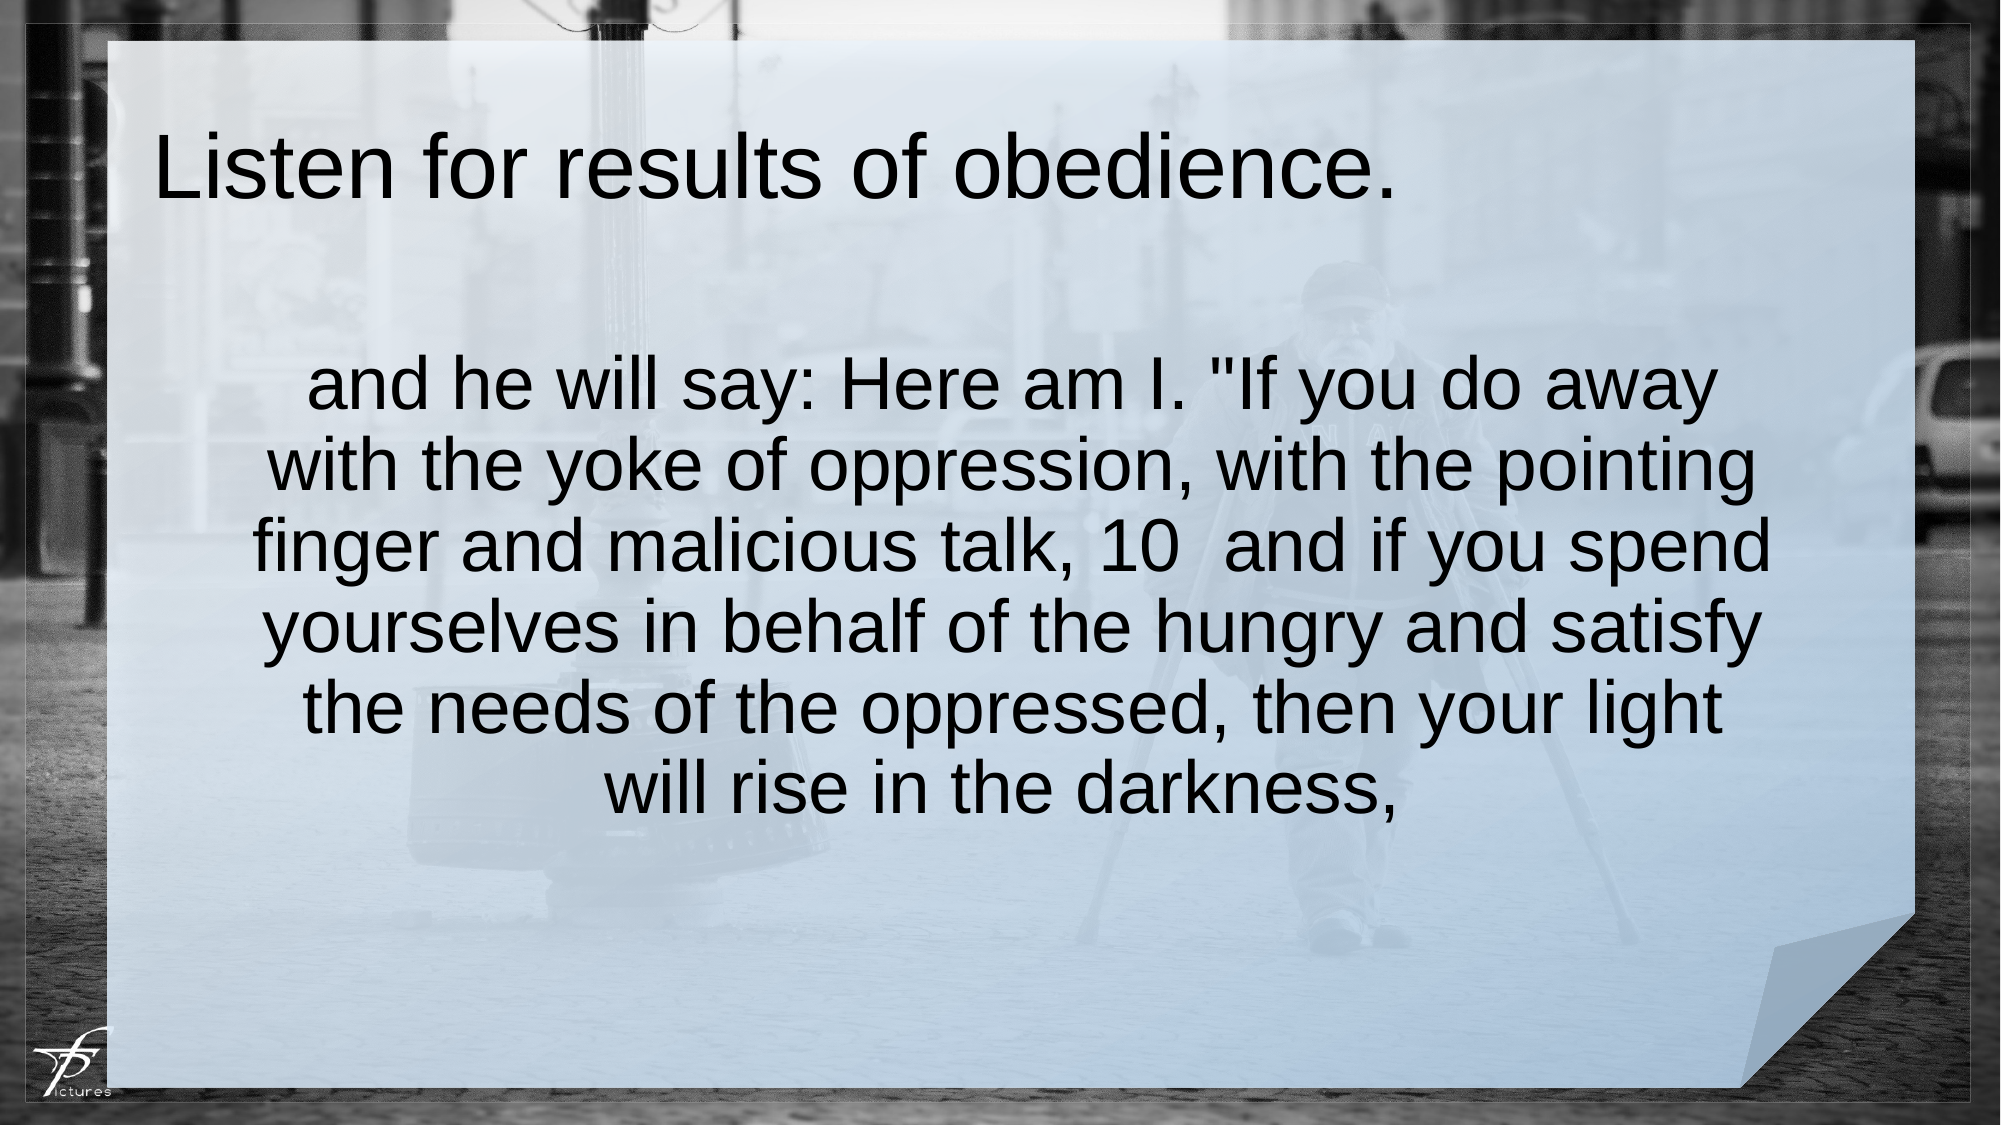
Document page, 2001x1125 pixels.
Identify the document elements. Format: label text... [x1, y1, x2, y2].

picture [0, 0, 2001, 1125]
list and he will say: Here am I. "If you do away with the yoke of oppression, with the pointing finger and malicious talk, 10 and if you spend yourselves in behalf of the hungry and satisfy the needs of the oppressed, then your light will rise in the darkness, [226, 336, 1801, 1012]
title Listen for results of obedience. [137, 59, 1863, 278]
